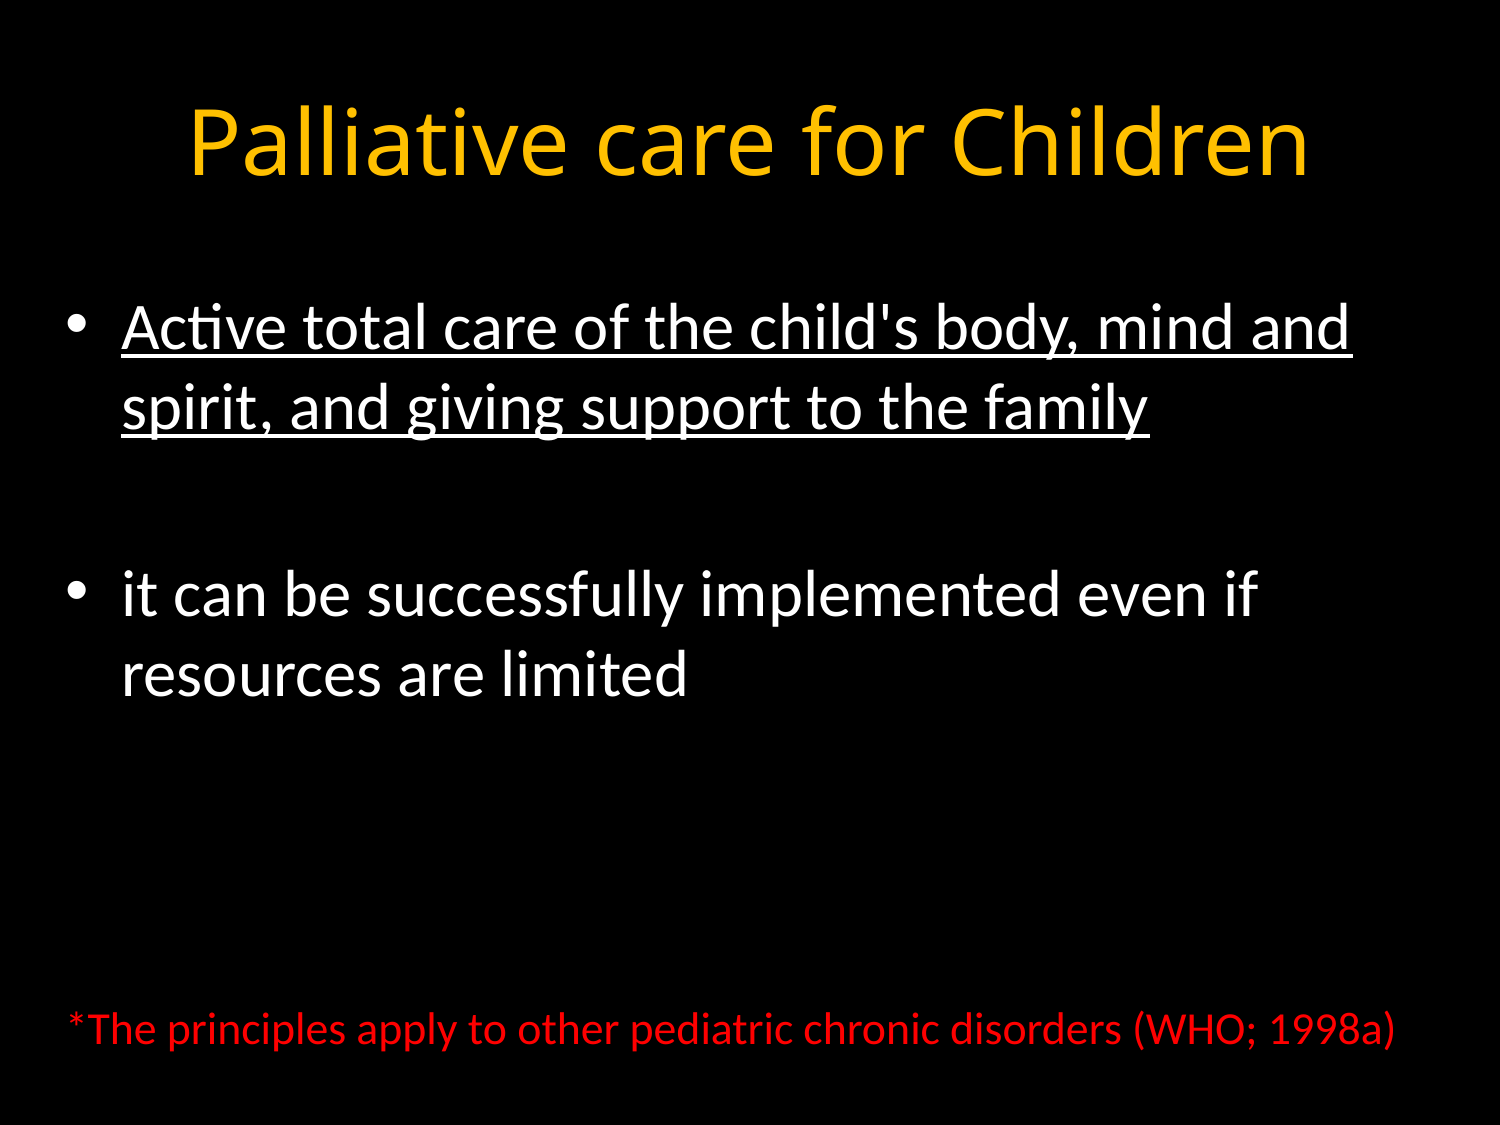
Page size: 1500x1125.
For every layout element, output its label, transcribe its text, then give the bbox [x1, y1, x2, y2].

list Active total care of the child's body, mind and spirit, and giving support to the family it can be successfully implemented even if resources are limited *The principles apply to other pediatric chronic disorders (WHO; 1998a) [50, 275, 1438, 1063]
title Palliative care for Children [75, 45, 1425, 233]
